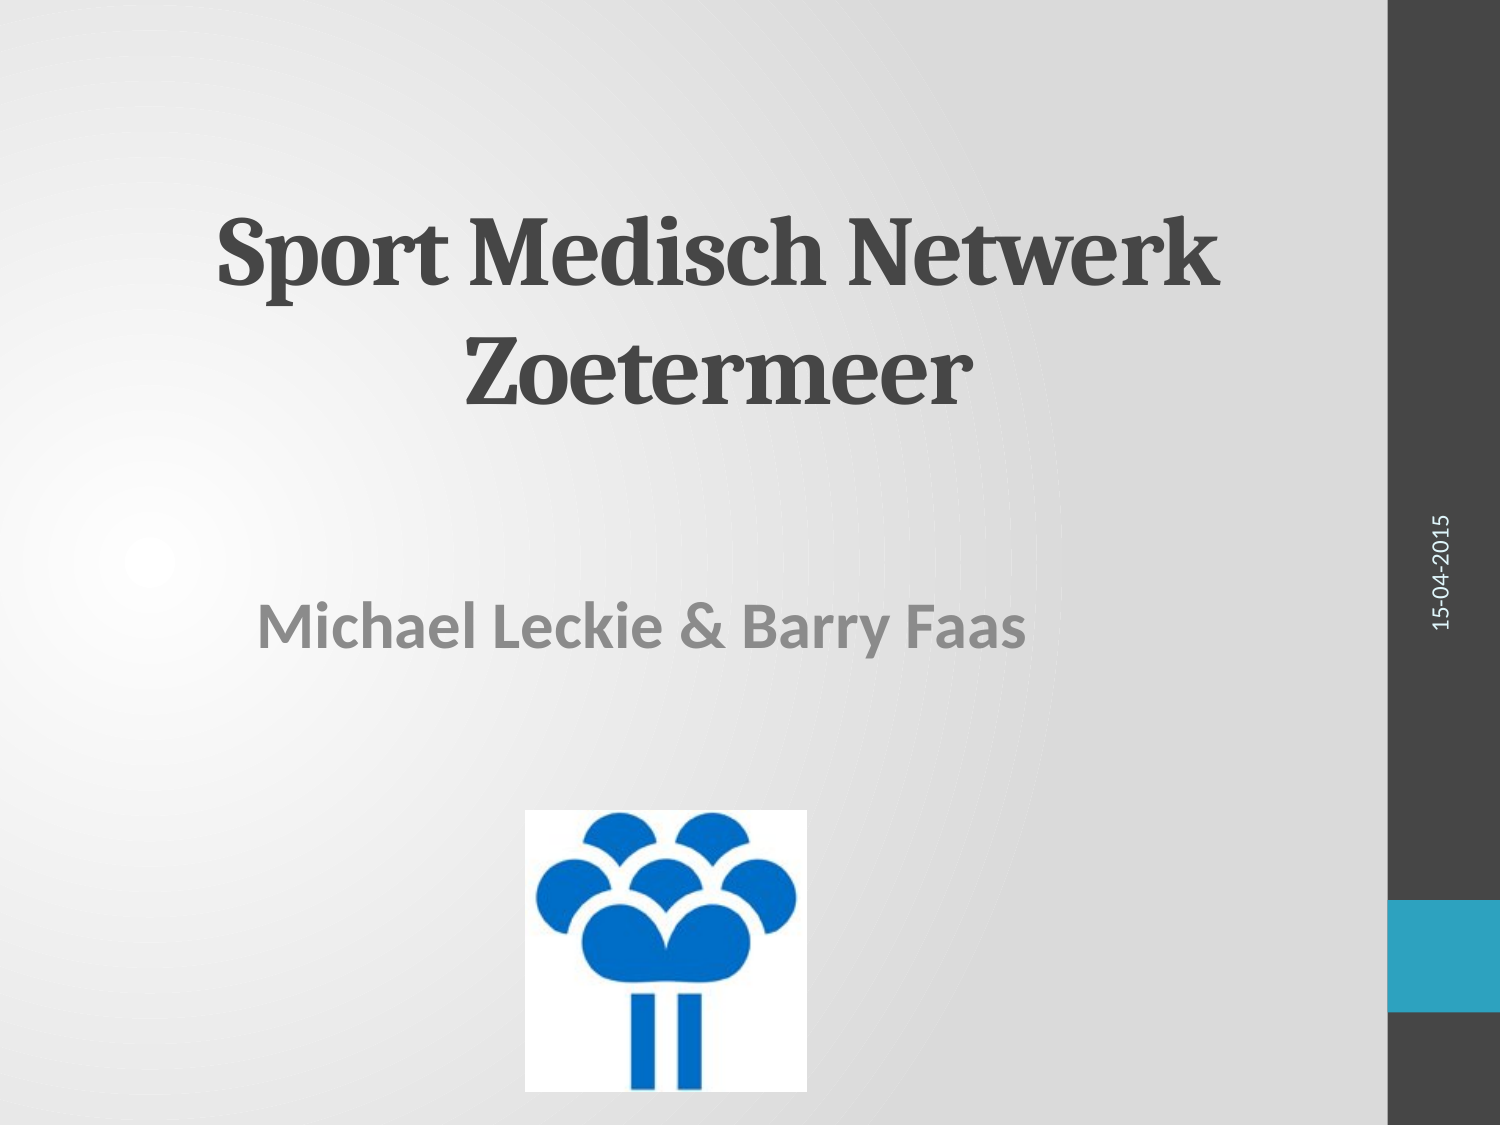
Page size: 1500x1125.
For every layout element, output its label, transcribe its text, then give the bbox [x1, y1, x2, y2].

footer 15-04-2015 [1408, 500, 1469, 889]
title Sport Medisch Netwerk Zoetermeer [100, 90, 1338, 433]
subtitle Michael Leckie & Barry Faas [112, 574, 1173, 750]
picture [525, 809, 808, 1093]
